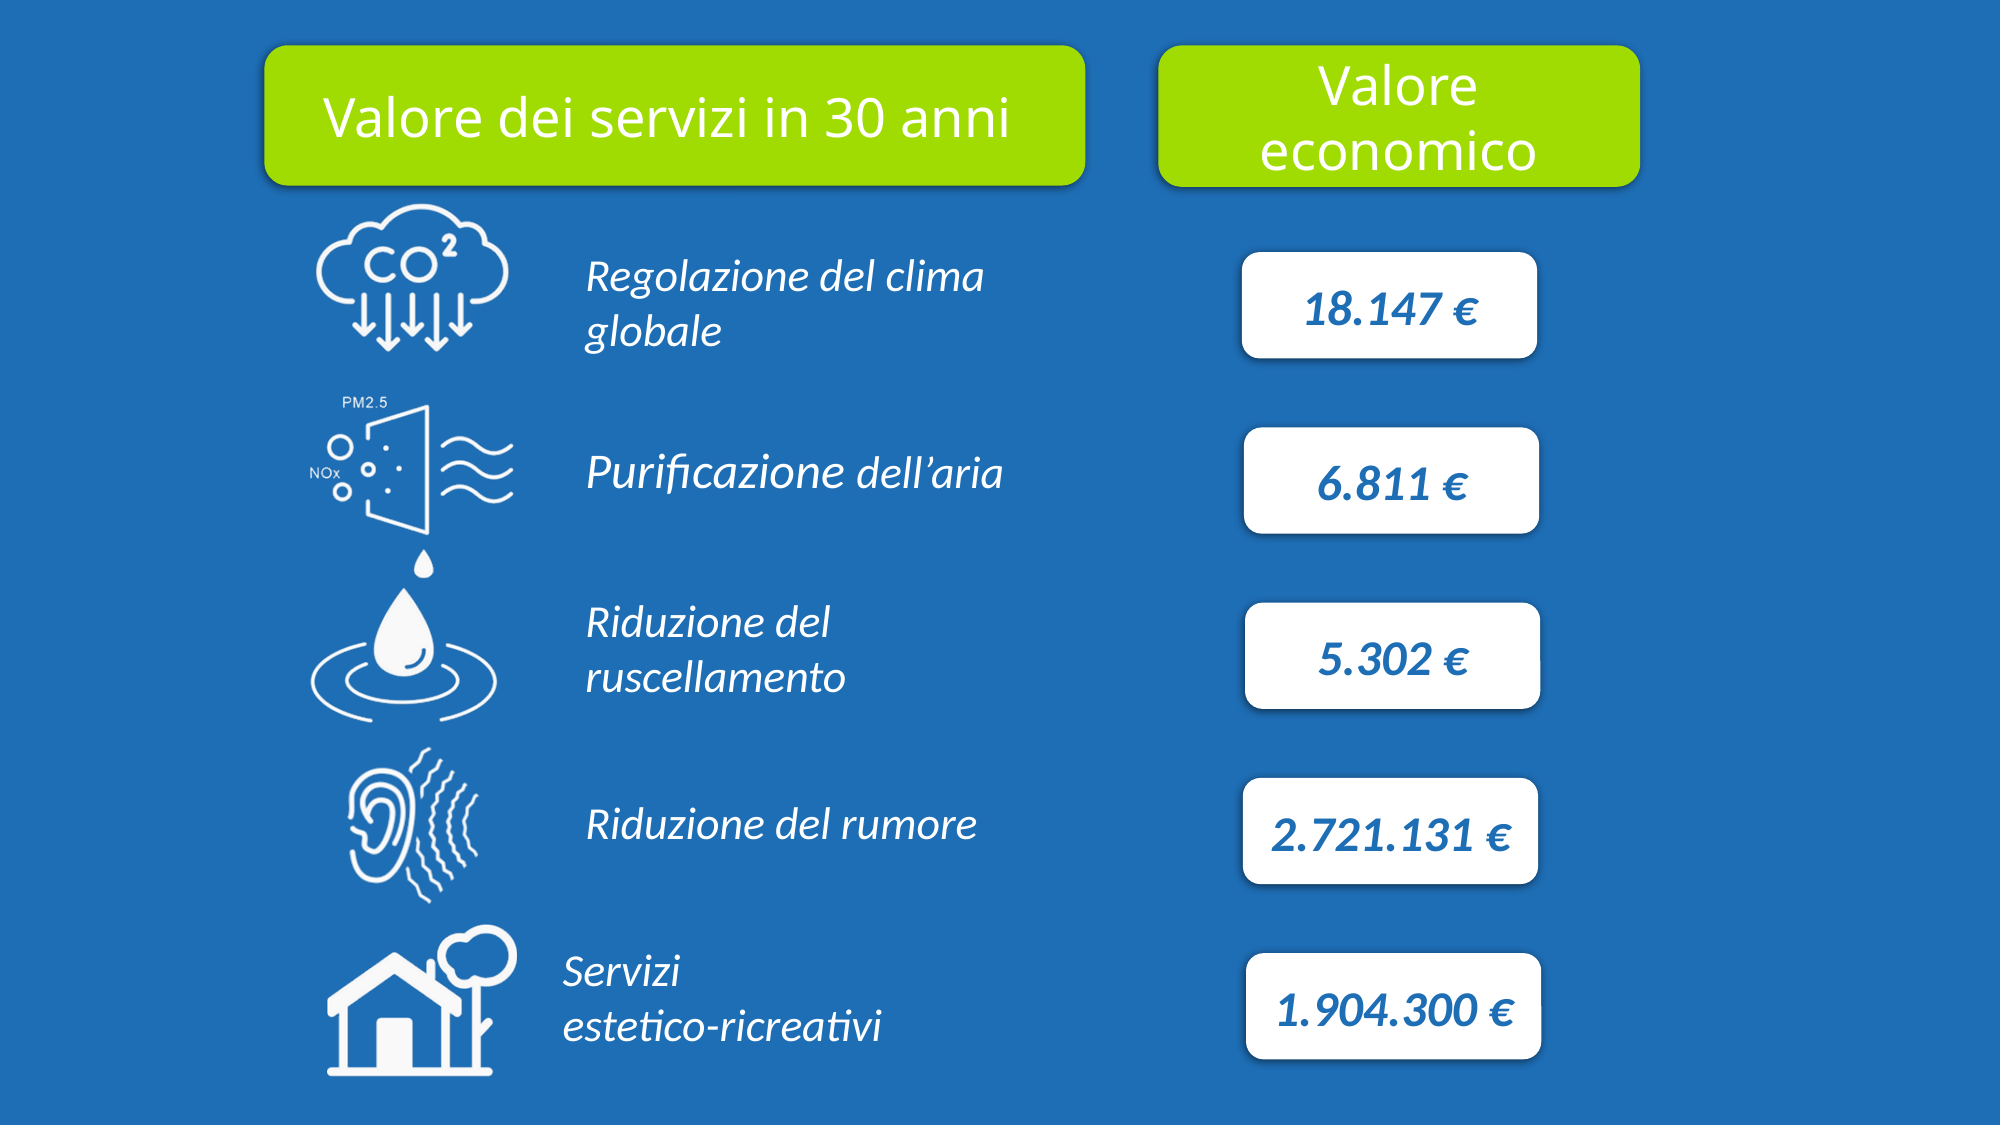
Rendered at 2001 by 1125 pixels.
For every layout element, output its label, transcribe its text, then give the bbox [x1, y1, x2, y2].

text_box 6.811 € [1243, 427, 1540, 534]
text_box Valore dei servizi in 30 anni [264, 45, 1086, 186]
text_box 18.147 € [1241, 252, 1538, 359]
text_box Valore economico [1158, 45, 1641, 187]
text_box 5.302 € [1245, 602, 1541, 709]
text_box 2.721.131 € [1242, 777, 1539, 885]
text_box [547, 238, 1086, 1060]
text_box 1.904.300 € [1246, 953, 1542, 1060]
picture [300, 183, 526, 1095]
